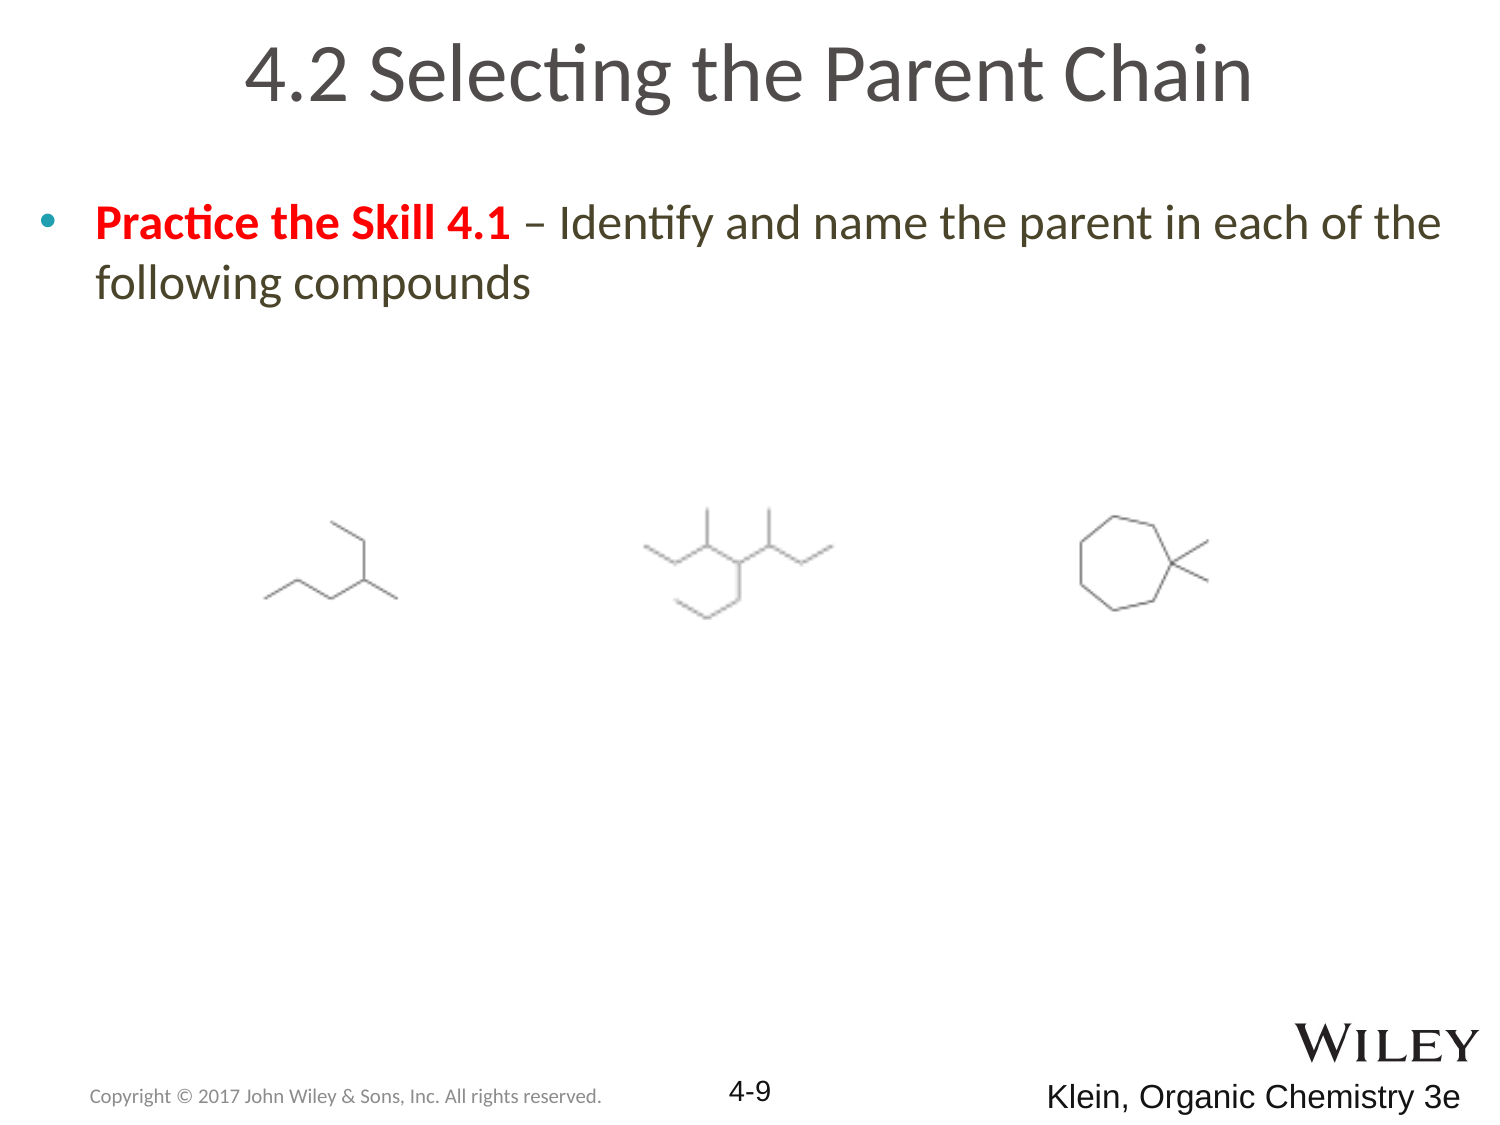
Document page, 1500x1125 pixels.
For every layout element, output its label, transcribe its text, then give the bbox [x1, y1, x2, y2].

picture [639, 499, 842, 626]
slide_number Copyright © 2017 John Wiley & Sons, Inc. All rights reserved. [75, 1065, 575, 1125]
picture [256, 514, 408, 616]
title 4.2 Selecting the Parent Chain [74, 1, 1426, 135]
picture [1074, 503, 1223, 627]
picture [1292, 1021, 1480, 1065]
slide_number 4-9 [575, 1065, 925, 1125]
list Practice the Skill 4.1 – Identify and name the parent in each of the following compounds [23, 182, 1467, 1046]
